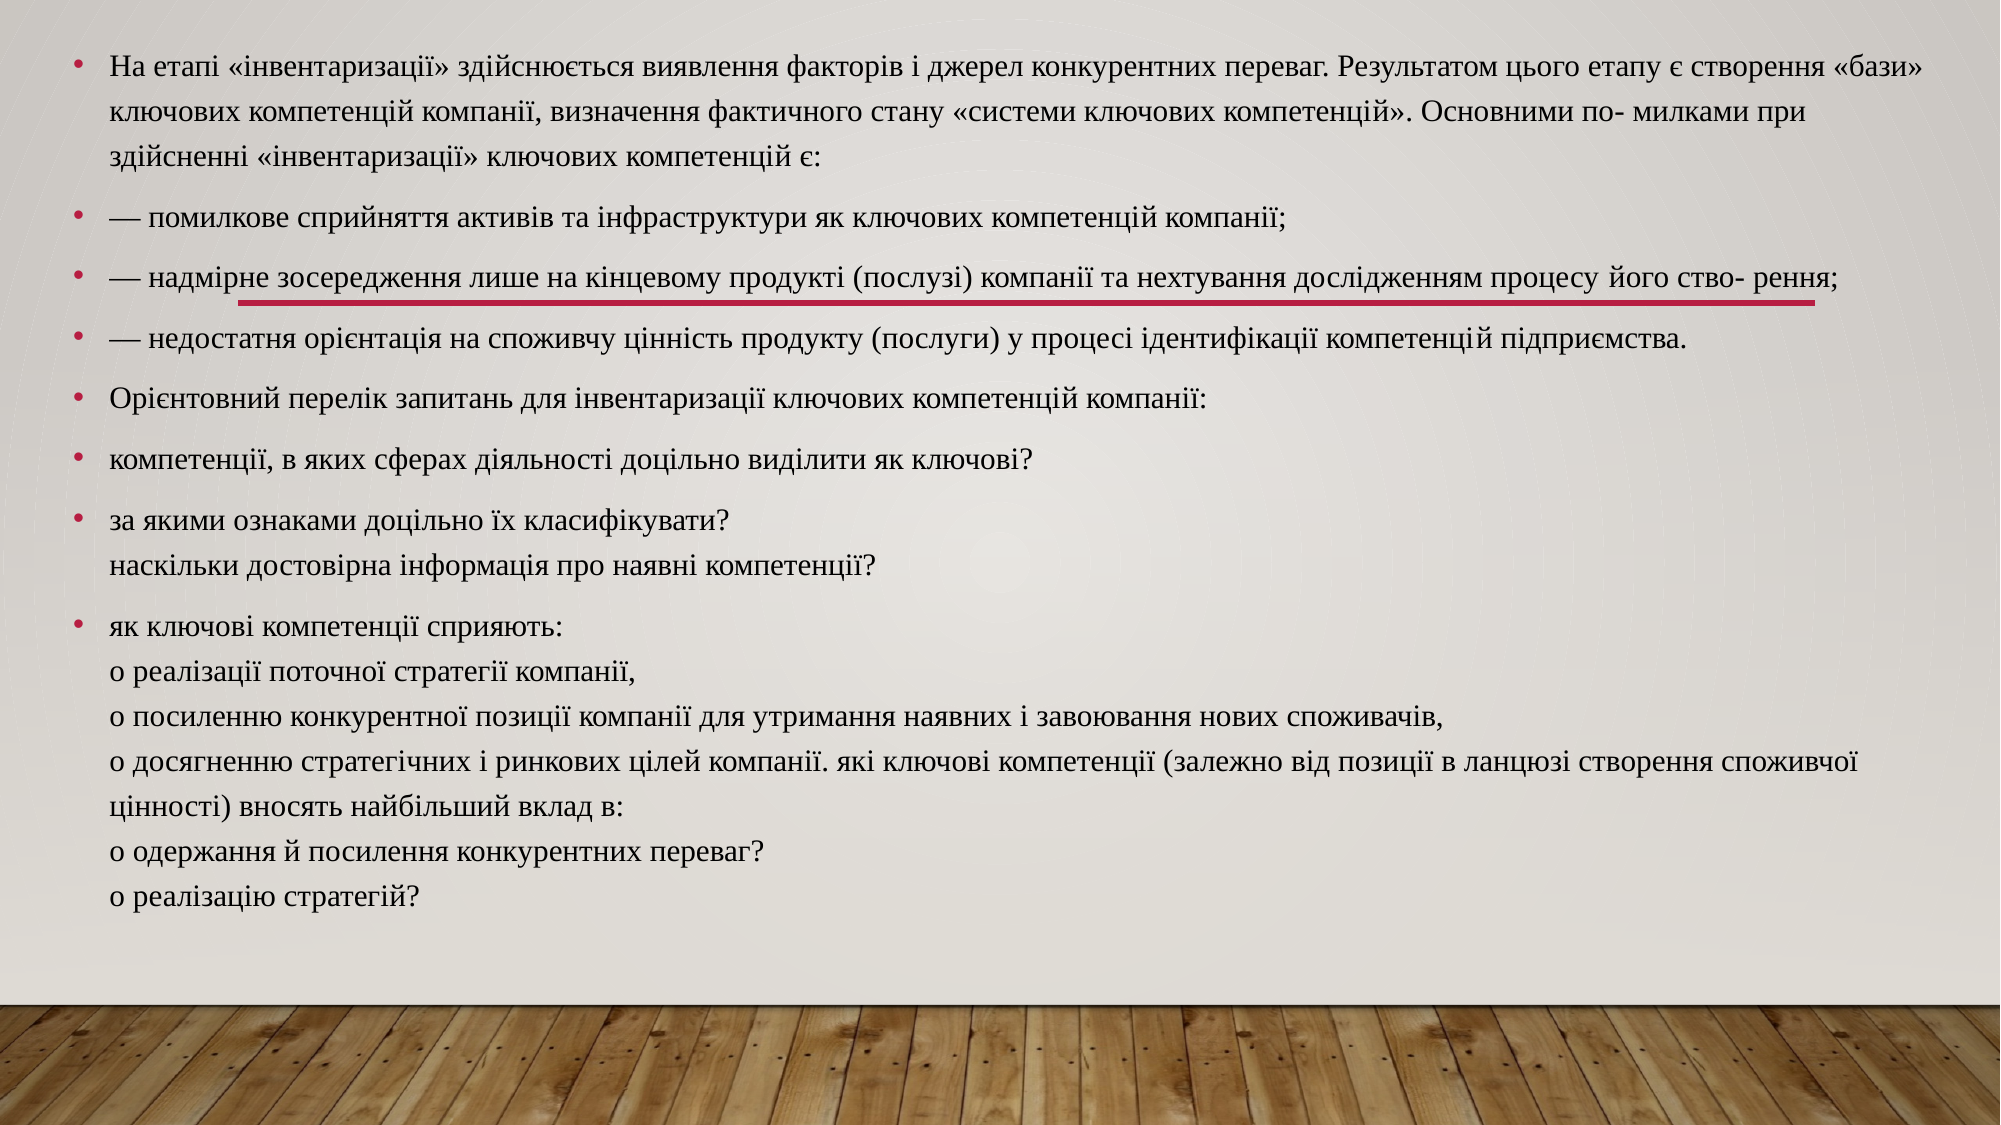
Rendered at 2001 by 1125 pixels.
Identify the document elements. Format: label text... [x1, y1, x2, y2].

list На етапі «інвентаризації» здійснюється виявлення факторів і джерел конкурентних переваг. Результатом цього етапу є створення «бази» ключових компетенцій компанії, визначення фактичного стану «системи ключових компетенцій». Основними по- милками при здійсненні «інвентаризації» ключових компетенцій є: — помилкове сприйняття активів та інфраструктури як ключових компетенцій компанії; — надмірне зосередження лише на кінцевому продукті (послузі) компанії та нехтування дослідженням процесу його ство- рення; — недостатня орієнтація на споживчу цінність продукту (послуги) у процесі ідентифікації компетенцій підприємства. Орієнтовний перелік запитань для інвентаризації ключових компетенцій компанії: компетенції, в яких сферах діяльності доцільно виділити як ключові? за якими ознаками доцільно їх класифікувати? наскільки достовірна інформація про наявні компетенції? як ключові компетенції сприяють: o реалізації поточної стратегії компанії, o посиленню конкурентної позиції компанії для утримання наявних і завоювання нових споживачів, o досягненню стратегічних і ринкових цілей компанії. які ключові компетенції (залежно від позиції в ланцюзі створення споживчої цінності) вносять найбільший вклад в: o одержання й посилення конкурентних переваг? o реалізацію стратегій? [58, 29, 1958, 974]
picture [0, 1005, 2000, 1125]
